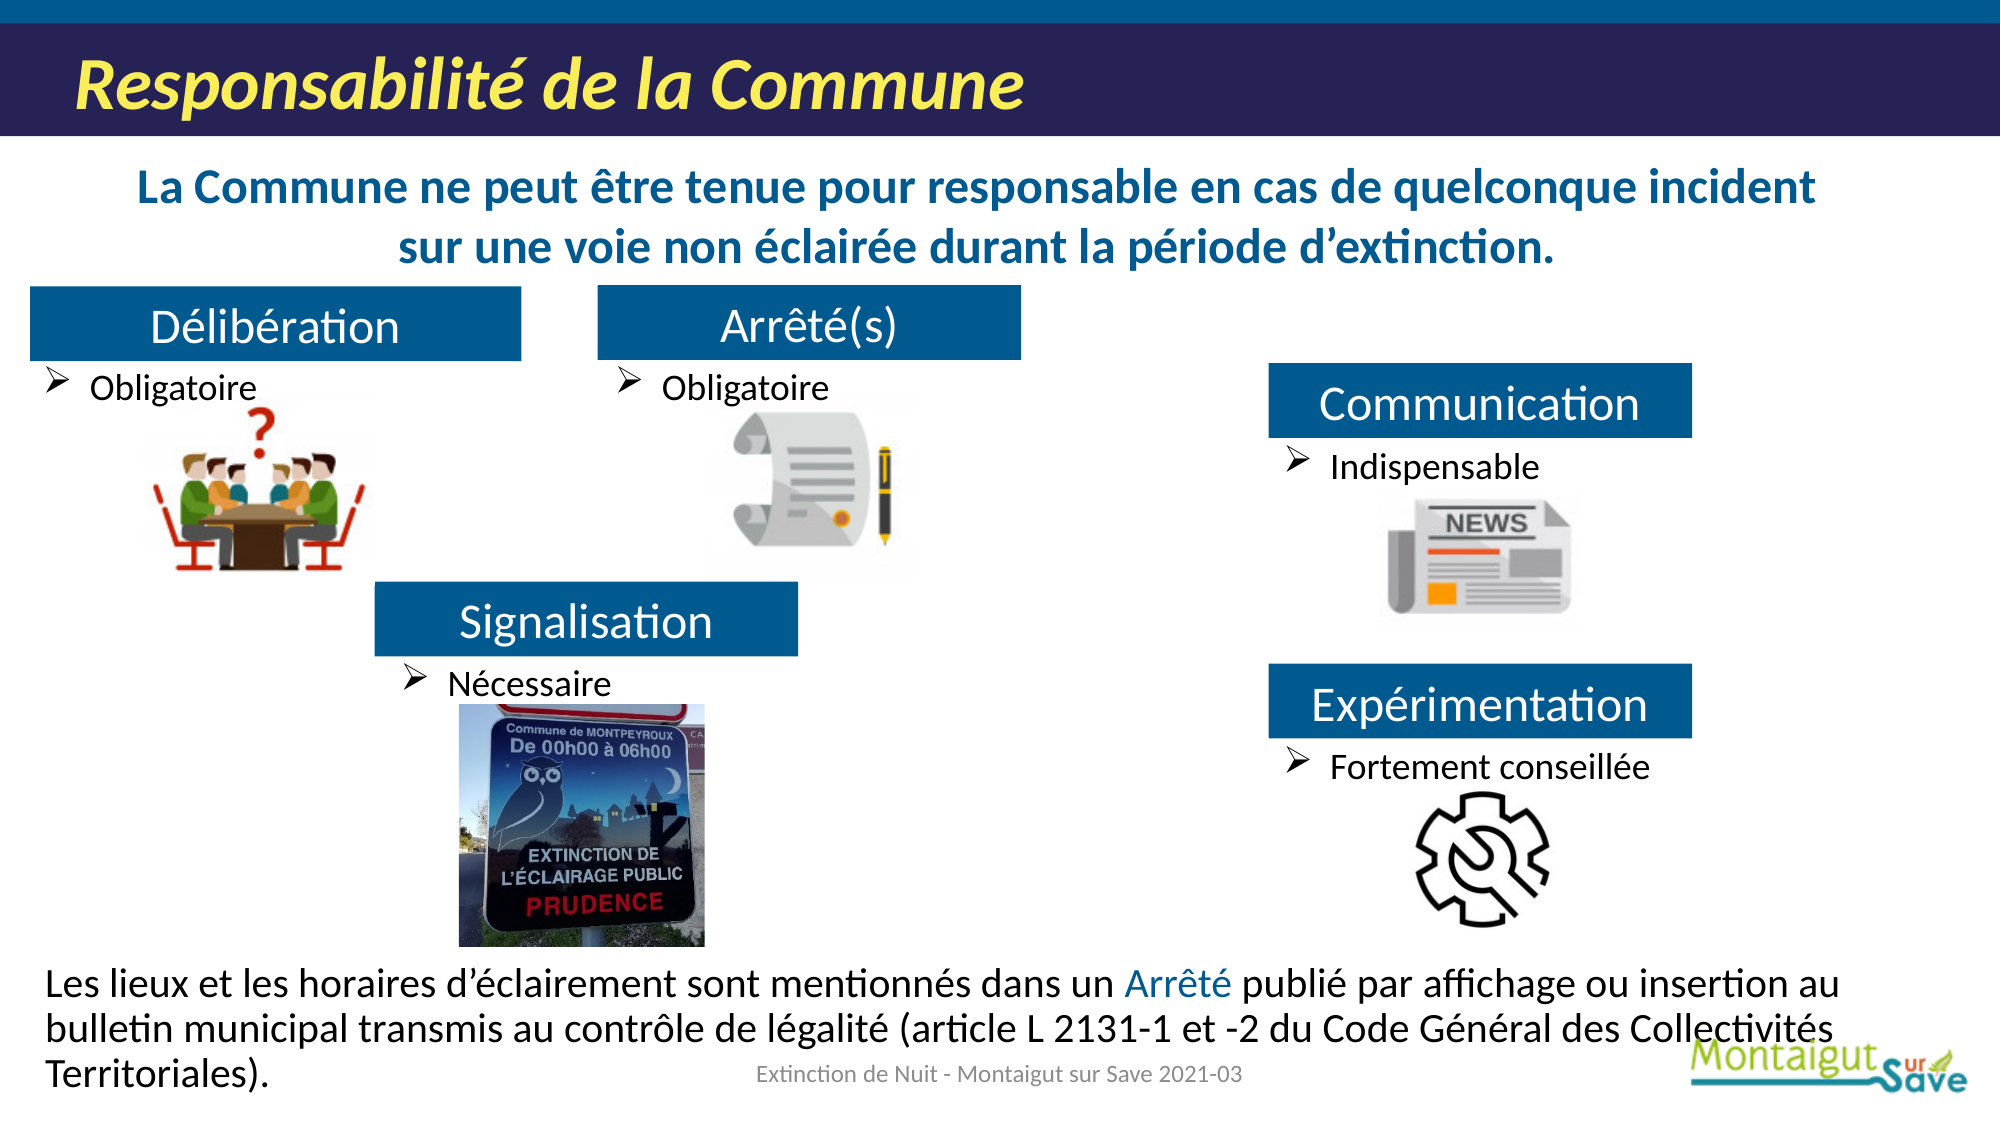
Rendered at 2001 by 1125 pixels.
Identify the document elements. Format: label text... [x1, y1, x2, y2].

subtitle Les lieux et les horaires d’éclairement sont mentionnés dans un Arrêté publié par affichage ou insertion au bulletin municipal transmis au contrôle de légalité (article L 2131-1 et -2 du Code Général des Collectivités Territoriales). [30, 953, 1857, 1125]
picture [1402, 786, 1559, 934]
text_box Communication [1268, 363, 1693, 434]
text_box La Commune ne peut être tenue pour responsable en cas de quelconque incident sur une voie non éclairée durant la période d’extinction. [105, 146, 1850, 282]
text_box Obligatoire [600, 355, 1024, 415]
picture [458, 704, 705, 947]
text_box [0, 24, 2000, 137]
picture [704, 392, 915, 579]
text_box Fortement conseillée [1268, 734, 1693, 794]
text_box Arrêté(s) [597, 285, 1022, 360]
text_box Nécessaire [385, 651, 810, 712]
text_box Délibération [30, 286, 522, 362]
text_box Expérimentation [1268, 663, 1693, 734]
text_box Obligatoire [28, 355, 452, 415]
picture [143, 392, 375, 586]
footer Extinction de Nuit - Montaigut sur Save 2021-03 [662, 1042, 1338, 1103]
picture [1688, 1031, 1976, 1125]
text_box [0, 0, 2000, 24]
picture [1378, 487, 1582, 628]
title Responsabilité de la Commune [0, 24, 1834, 134]
text_box Indispensable [1268, 434, 1693, 494]
text_box Signalisation [374, 581, 799, 657]
